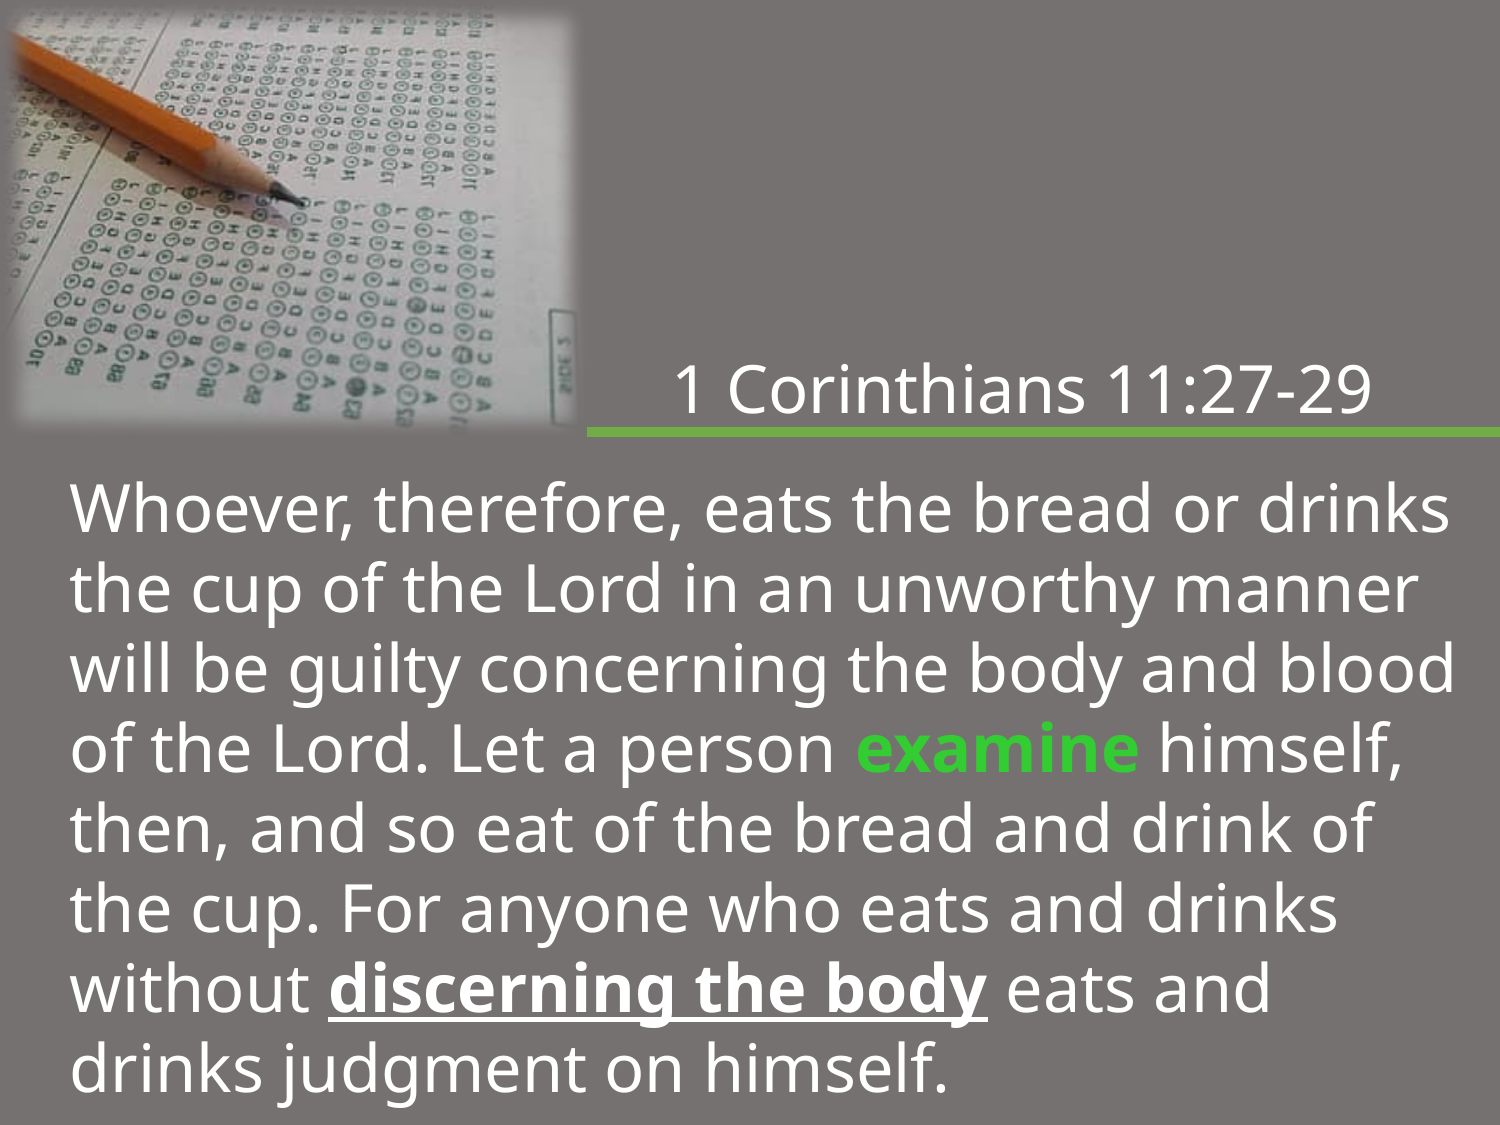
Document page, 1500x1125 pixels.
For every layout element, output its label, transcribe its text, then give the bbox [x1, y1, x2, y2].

text_box Whoever, therefore, eats the bread or drinks the cup of the Lord in an unworthy manner will be guilty concerning the body and blood of the Lord. Let a person examine himself, then, and so eat of the bread and drink of the cup. For anyone who eats and drinks without discerning the body eats and drinks judgment on himself. [55, 458, 1500, 1113]
picture [0, 0, 588, 440]
text_box 1 Corinthians 11:27-29 [588, 339, 1480, 427]
